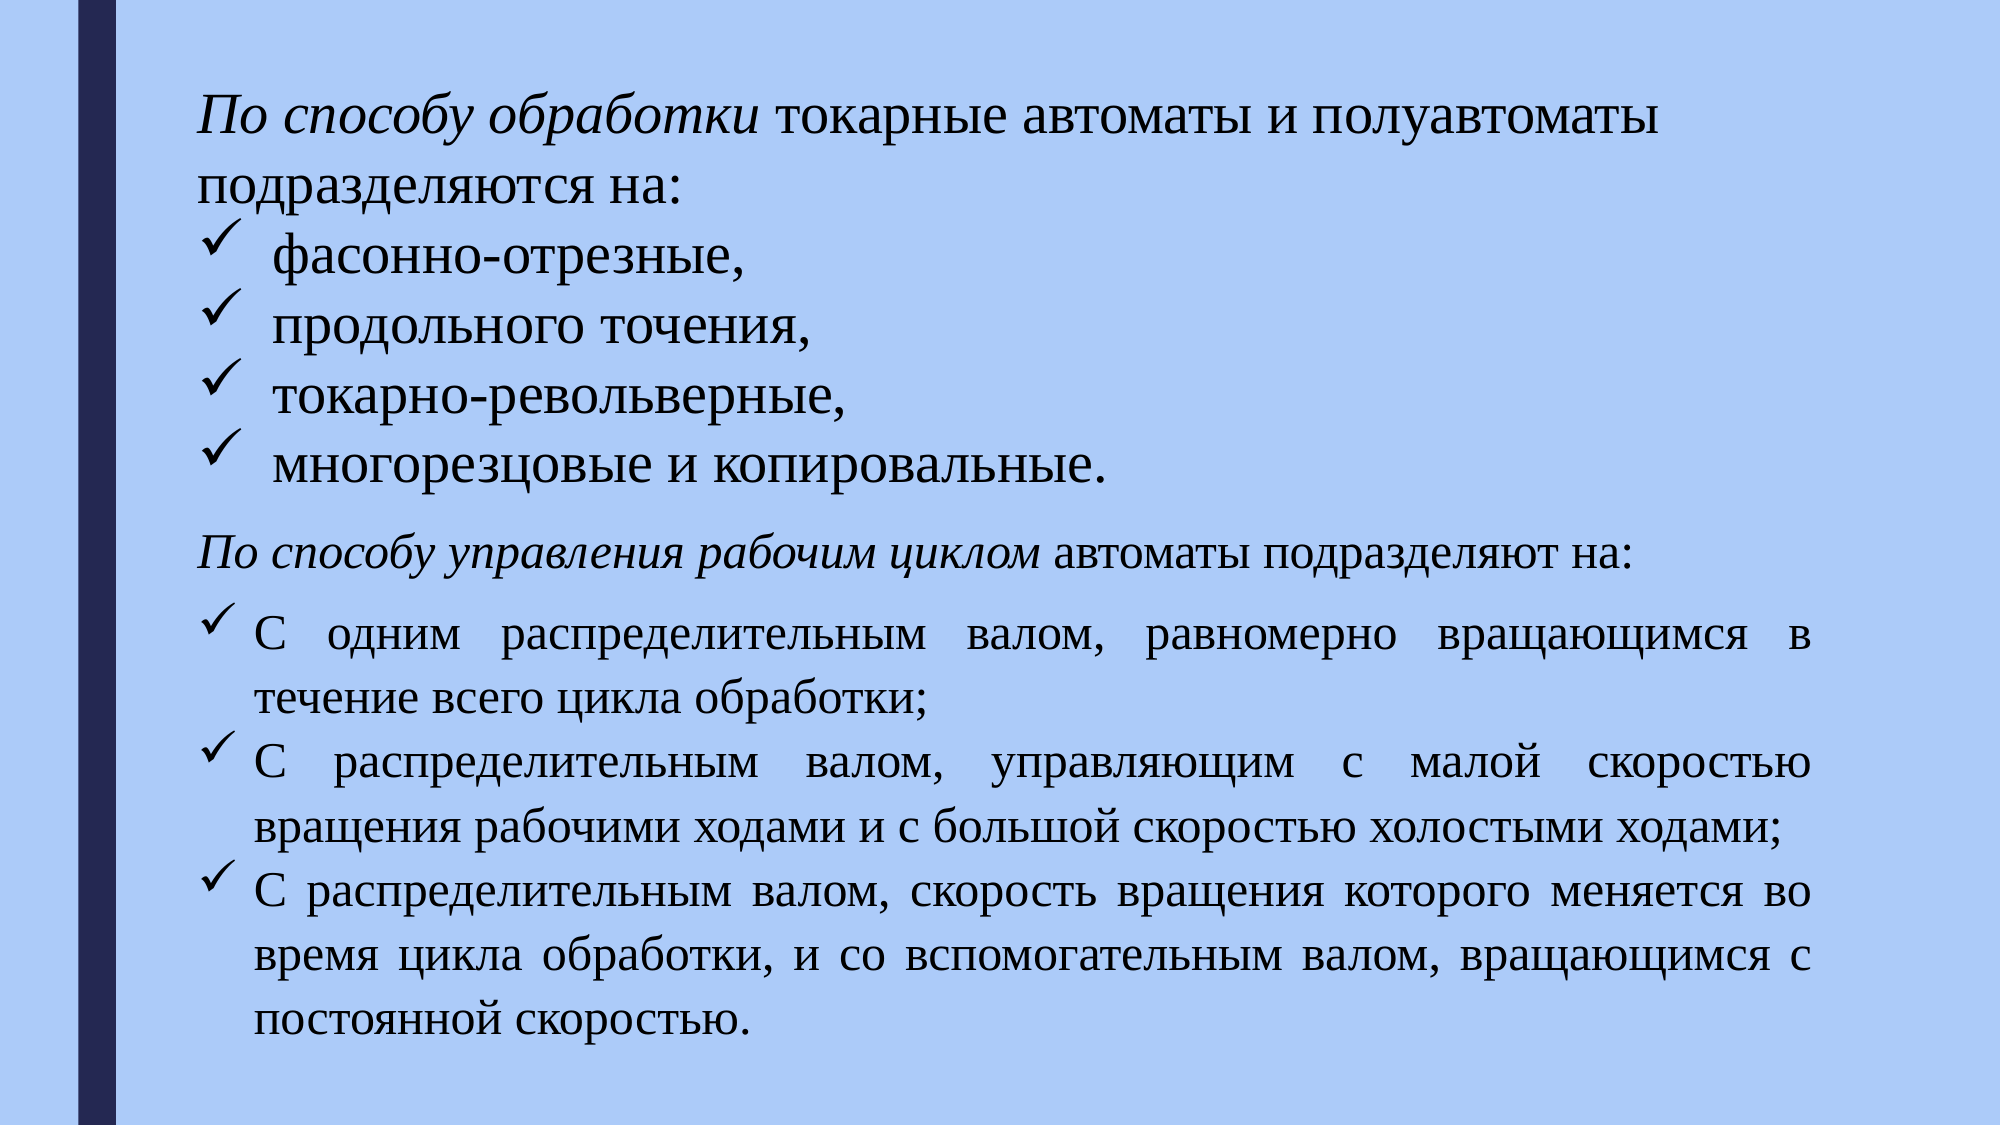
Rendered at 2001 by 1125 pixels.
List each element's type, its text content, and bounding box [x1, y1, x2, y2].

text_box По способу управления рабочим циклом автоматы подразделяют на: С одним распределительным валом, равномерно вращающимся в течение всего цикла обработки; С распределительным валом, управляющим с малой скоростью вращения рабочими ходами и с большой скоростью холостыми ходами; С распределительным валом, скорость вращения которого меняется во время цикла обработки, и со вспомогательным валом, вращающимся с постоянной скоростью. [182, 506, 1828, 1052]
text_box По способу обработки токарные автоматы и полуавтоматы подразделяются на: фасонно-отрезные, продольного точения, токарно-револьверные, многорезцовые и копировальные. [182, 67, 1894, 502]
